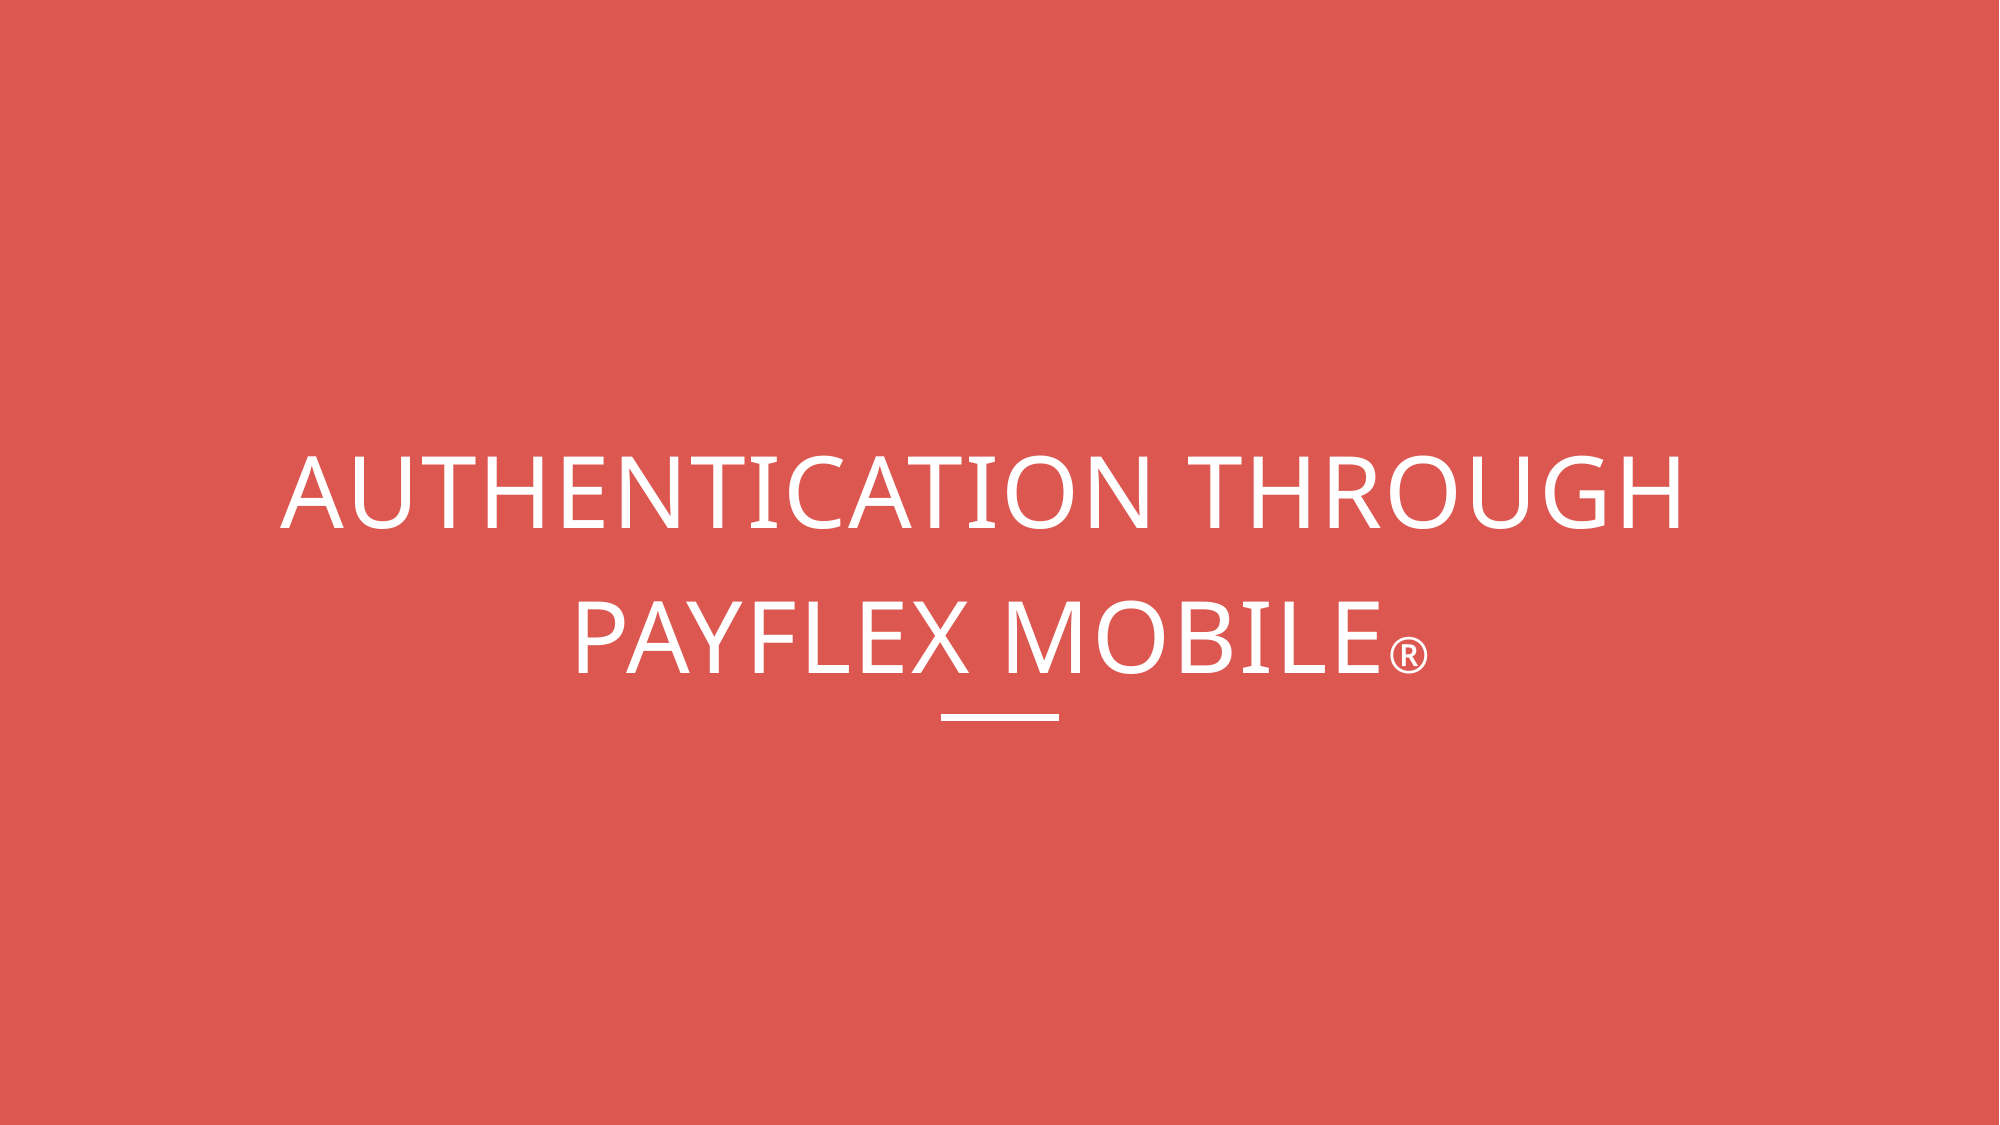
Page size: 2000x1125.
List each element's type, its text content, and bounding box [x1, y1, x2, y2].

list Authentication through payflex mobile® [75, 74, 1925, 1048]
